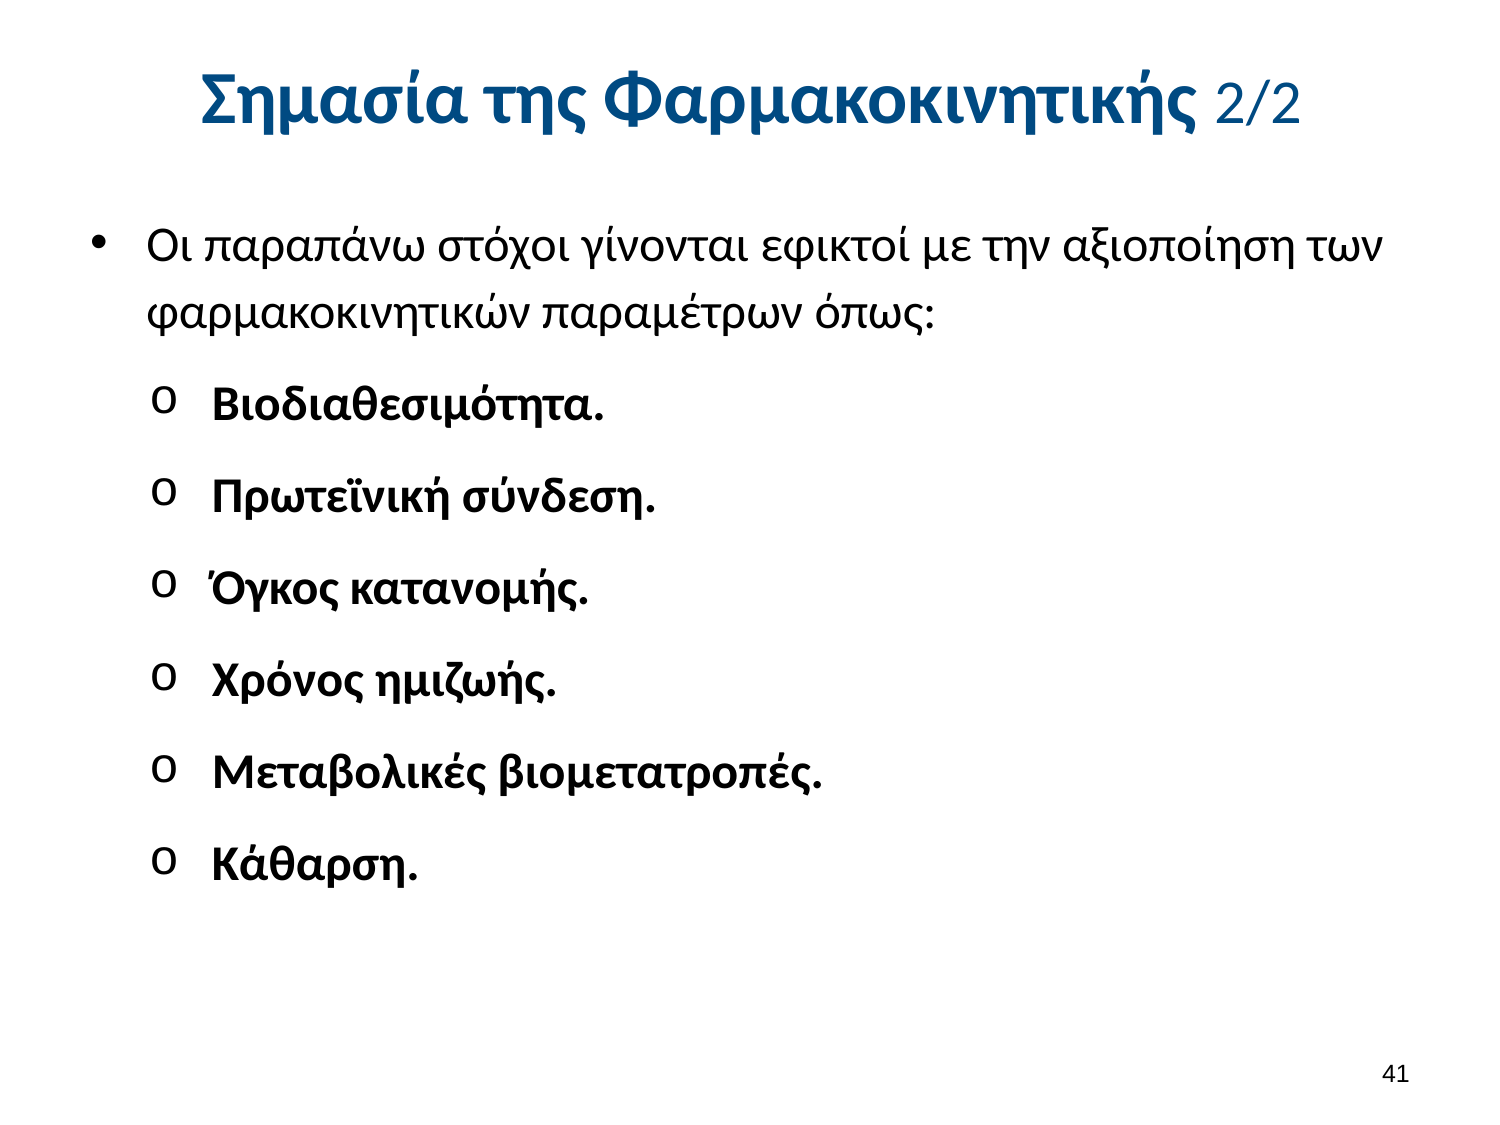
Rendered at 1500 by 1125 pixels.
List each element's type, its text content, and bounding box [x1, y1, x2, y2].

slide_number 40 [1074, 1042, 1425, 1103]
list Οι παραπάνω στόχοι γίνονται εφικτοί με την αξιοποίηση των φαρμακοκινητικών παραμέτρων όπως: Βιοδιαθεσιμότητα. Πρωτεϊνική σύνδεση. Όγκος κατανομής. Χρόνος ημιζωής. Μεταβολικές βιομετατροπές. Κάθαρση. [75, 196, 1425, 1024]
title Σημασία της Φαρμακοκινητικής 2/2 [76, 19, 1427, 169]
